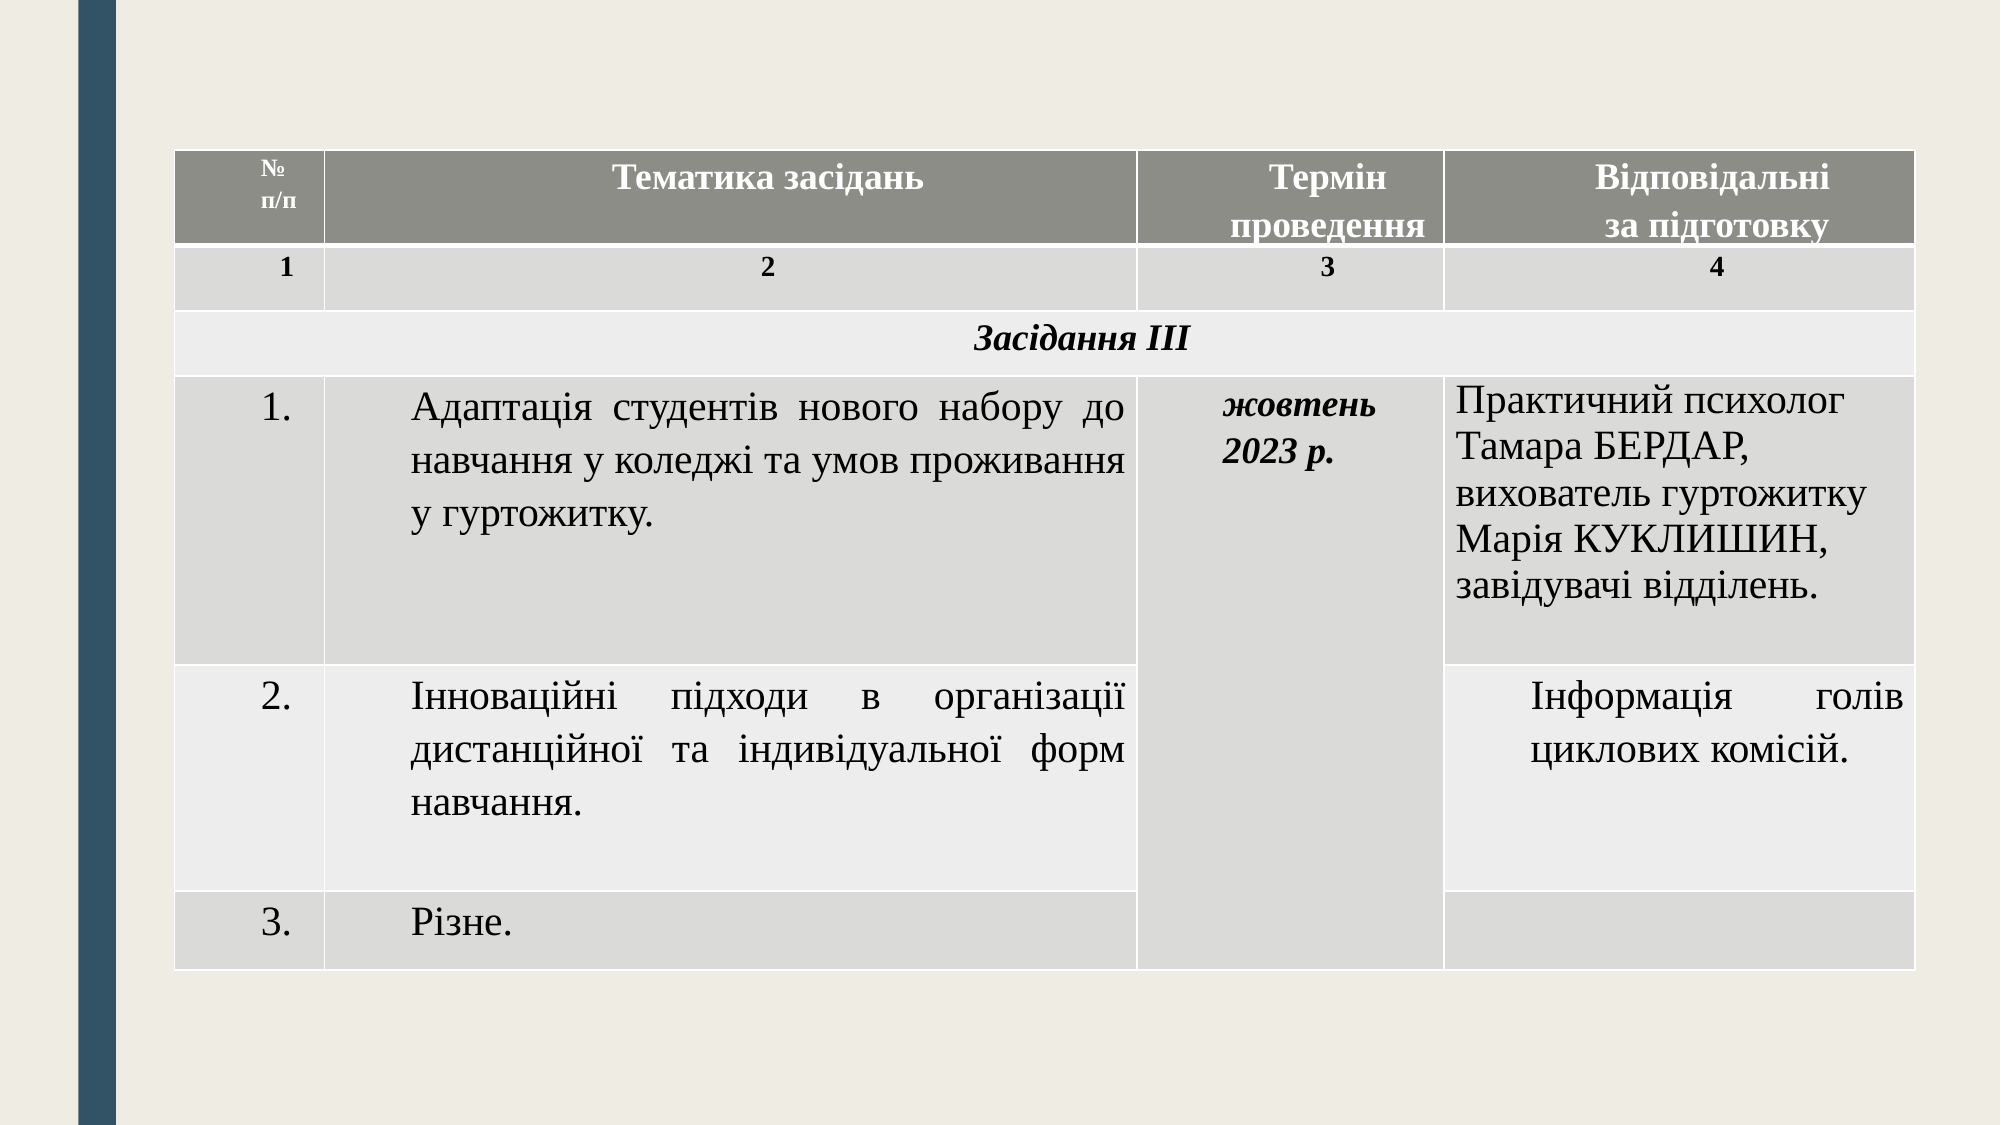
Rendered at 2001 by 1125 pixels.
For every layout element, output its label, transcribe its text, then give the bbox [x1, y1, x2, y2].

table_cell 2. [175, 666, 324, 890]
table_header Тематика засідань [325, 151, 1136, 243]
table_cell Адаптація студентів нового набору до навчання у коледжі та умов проживання у гуртожитку. [325, 377, 1136, 664]
table_cell жовтень 2023 р. [1138, 377, 1443, 969]
table_cell Практичний психолог Тамара БЕРДАР, вихователь гуртожитку Марія КУКЛИШИН, завідувачі відділень. [1445, 377, 1914, 664]
table_cell 4 [1445, 248, 1914, 310]
table_cell 1. [175, 377, 324, 664]
table_cell Засідання ІІІ [175, 312, 1914, 375]
table_cell Різне. [325, 892, 1136, 969]
table_cell [1445, 892, 1914, 969]
table_header № п/п [175, 151, 324, 243]
table_header Відповідальні за підготовку [1445, 151, 1914, 243]
table_header Термін проведення [1138, 151, 1443, 243]
table_cell Інноваційні підходи в організації дистанційної та індивідуальної форм навчання. [325, 666, 1136, 890]
table_cell Інформація голів циклових комісій. [1445, 666, 1914, 890]
table_cell 3 [1138, 248, 1443, 310]
table_cell 2 [325, 248, 1136, 310]
table_cell 1 [175, 248, 324, 310]
table_cell 3. [175, 892, 324, 969]
